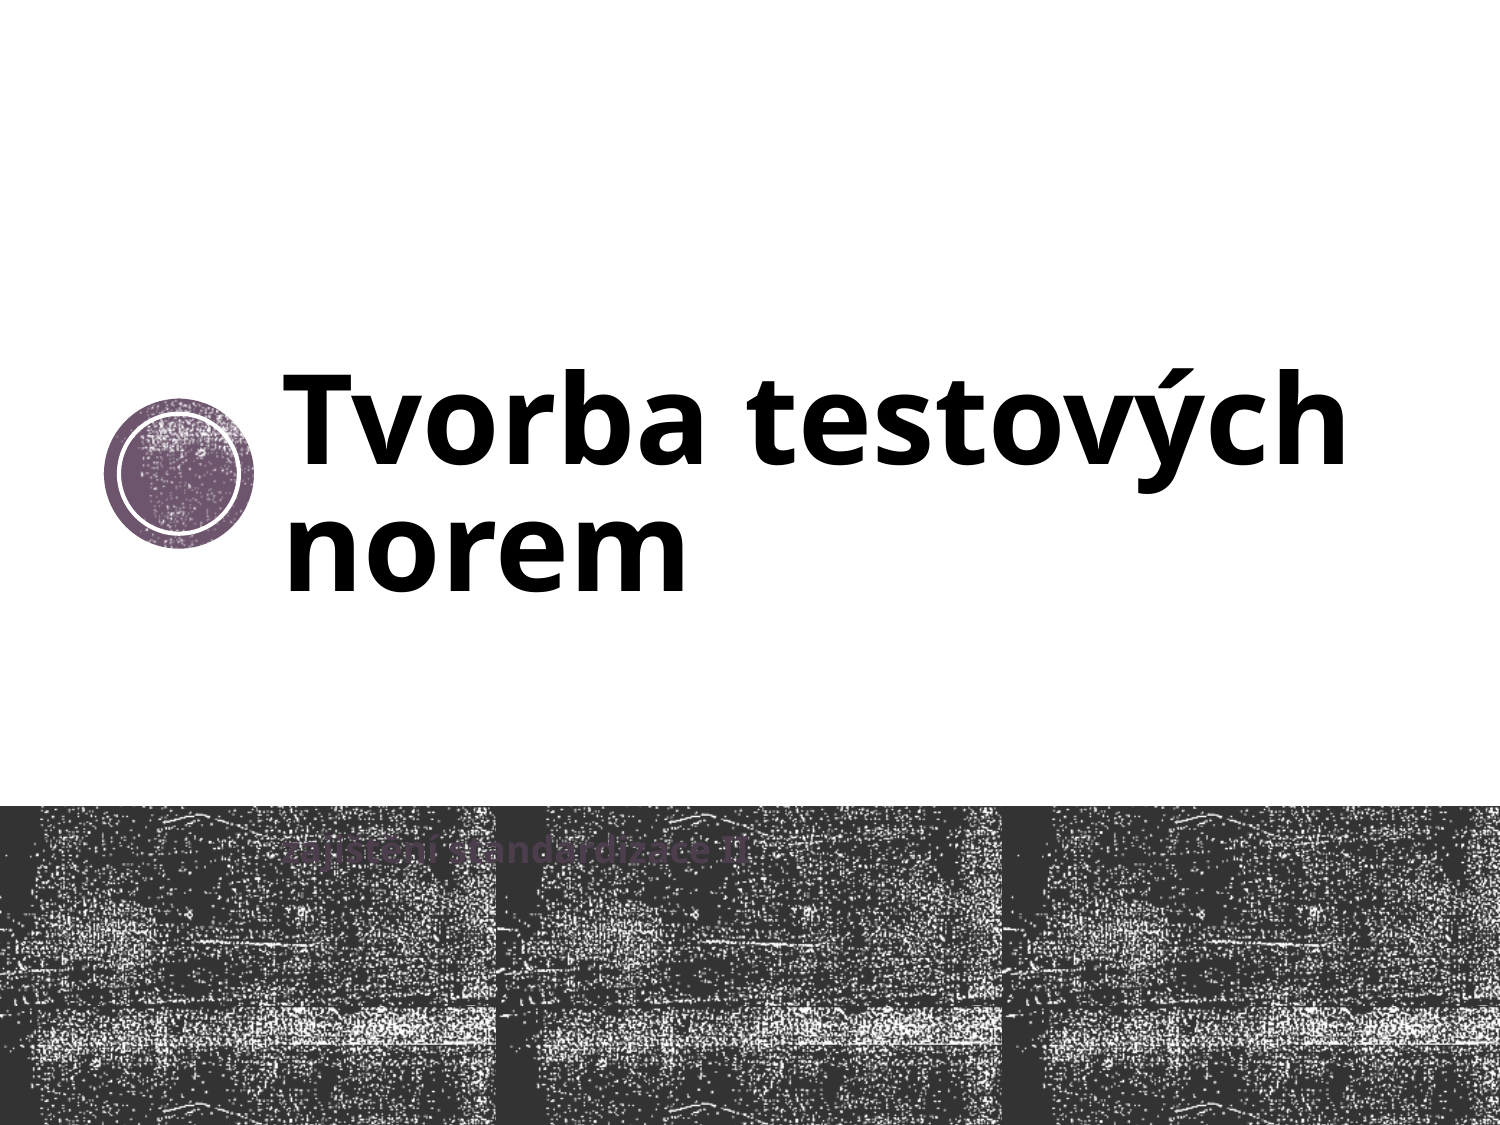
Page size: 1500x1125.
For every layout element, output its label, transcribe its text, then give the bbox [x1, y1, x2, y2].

list zajištění standardizace II [266, 823, 1381, 999]
title Tvorba testových norem [266, 201, 1409, 779]
